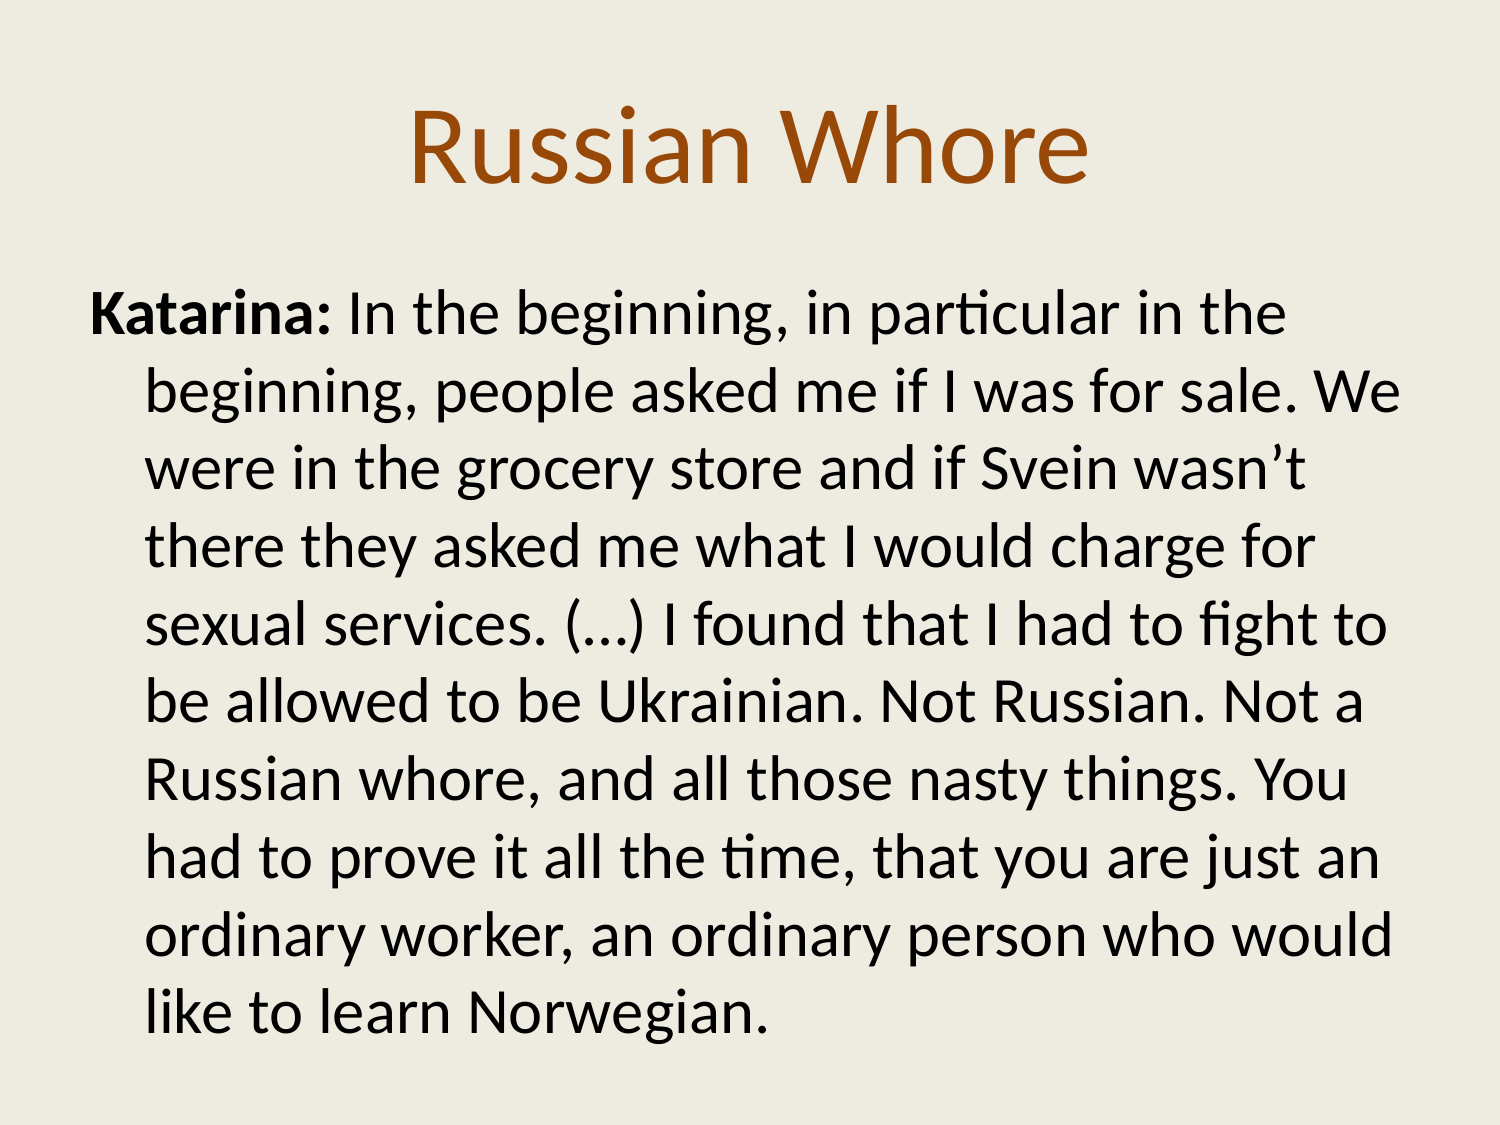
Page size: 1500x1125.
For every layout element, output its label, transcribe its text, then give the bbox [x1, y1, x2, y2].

title Russian Whore [75, 45, 1425, 233]
list Katarina: In the beginning, in particular in the beginning, people asked me if I was for sale. We were in the grocery store and if Svein wasn’t there they asked me what I would charge for sexual services. (…) I found that I had to fight to be allowed to be Ukrainian. Not Russian. Not a Russian whore, and all those nasty things. You had to prove it all the time, that you are just an ordinary worker, an ordinary person who would like to learn Norwegian. [75, 262, 1425, 1087]
